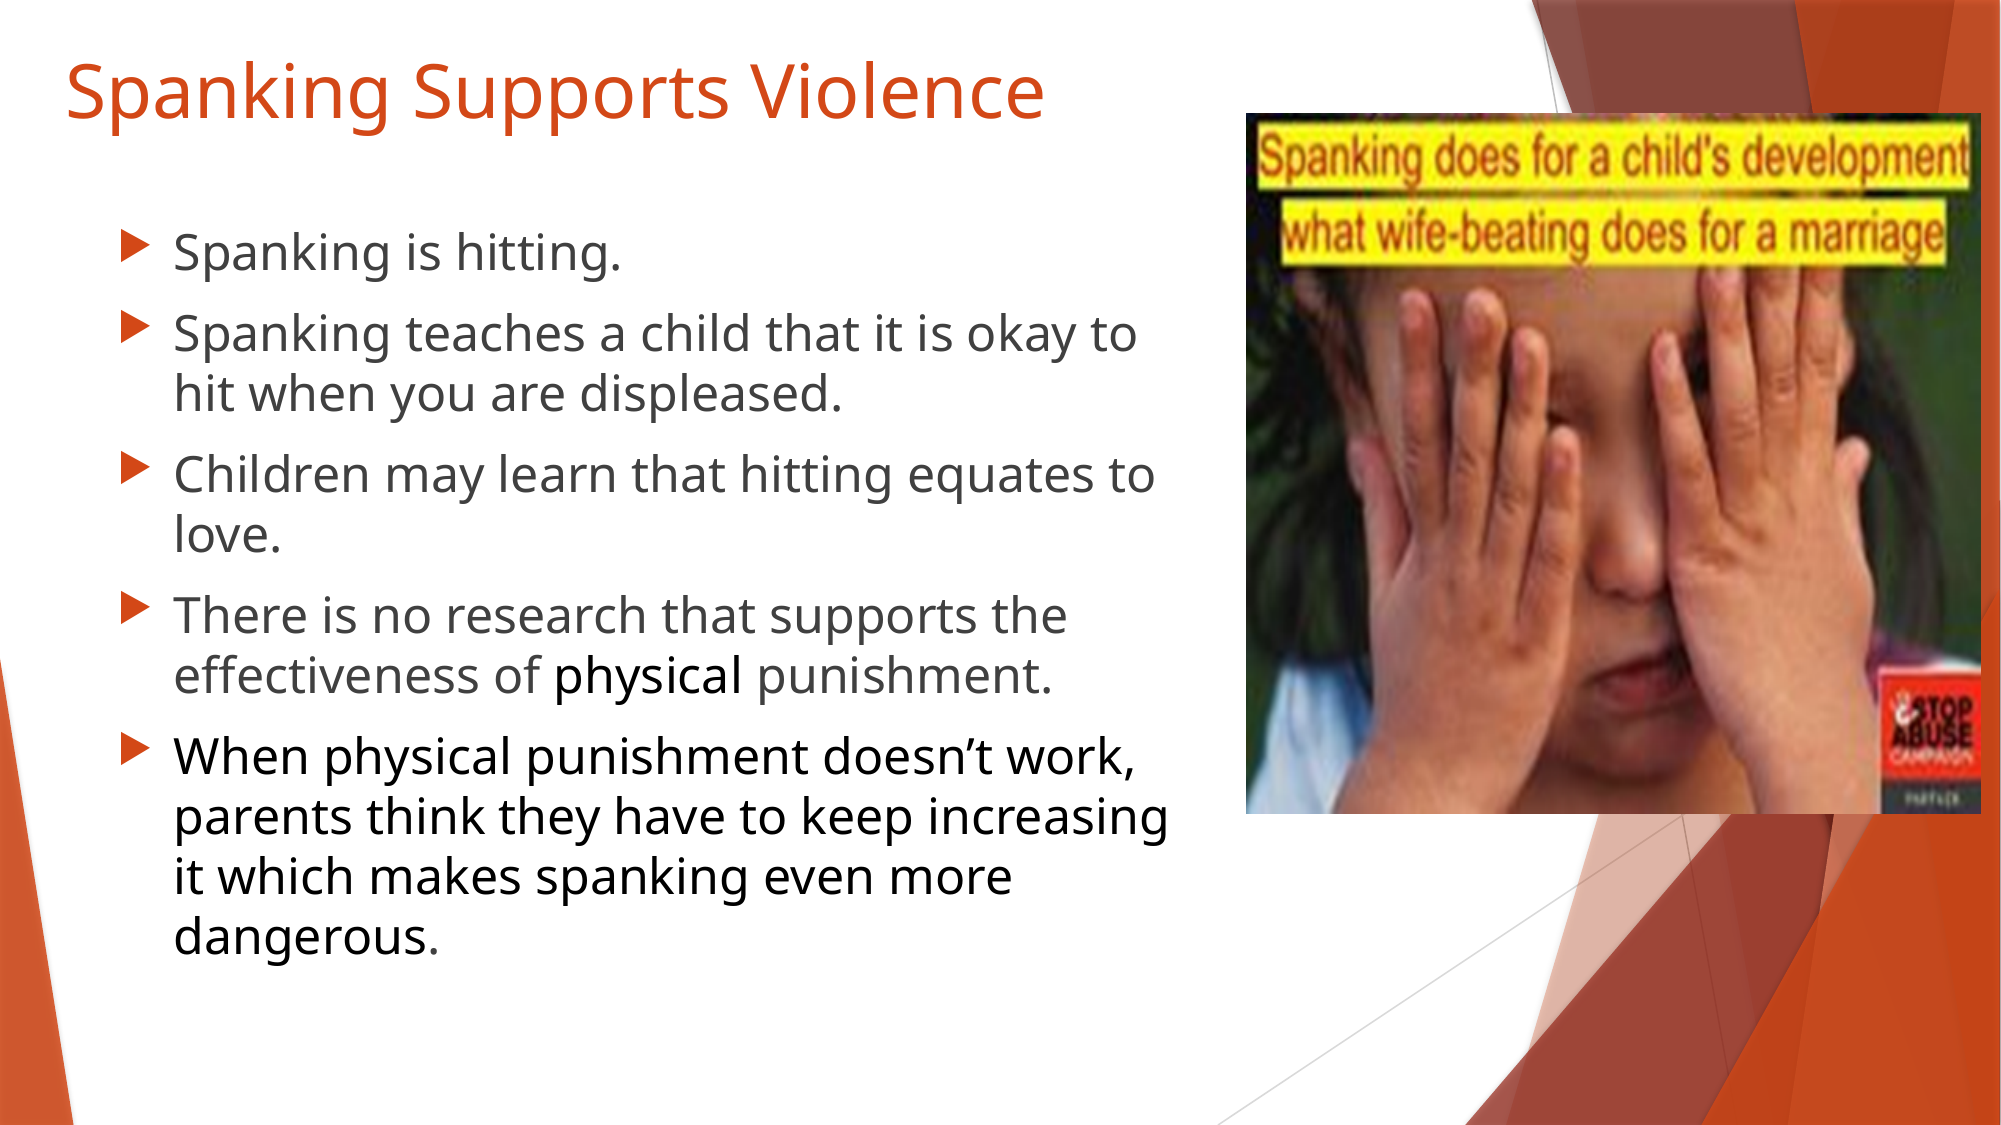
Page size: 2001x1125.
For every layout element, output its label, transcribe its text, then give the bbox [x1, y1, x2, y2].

picture [1245, 112, 1982, 814]
list Spanking is hitting. Spanking teaches a child that it is okay to hit when you are displeased. Children may learn that hitting equates to love. There is no research that supports the effectiveness of physical punishment. When physical punishment doesn’t work, parents think they have to keep increasing it which makes spanking even more dangerous. [102, 213, 1224, 1037]
title Spanking Supports Violence [50, 35, 1237, 253]
